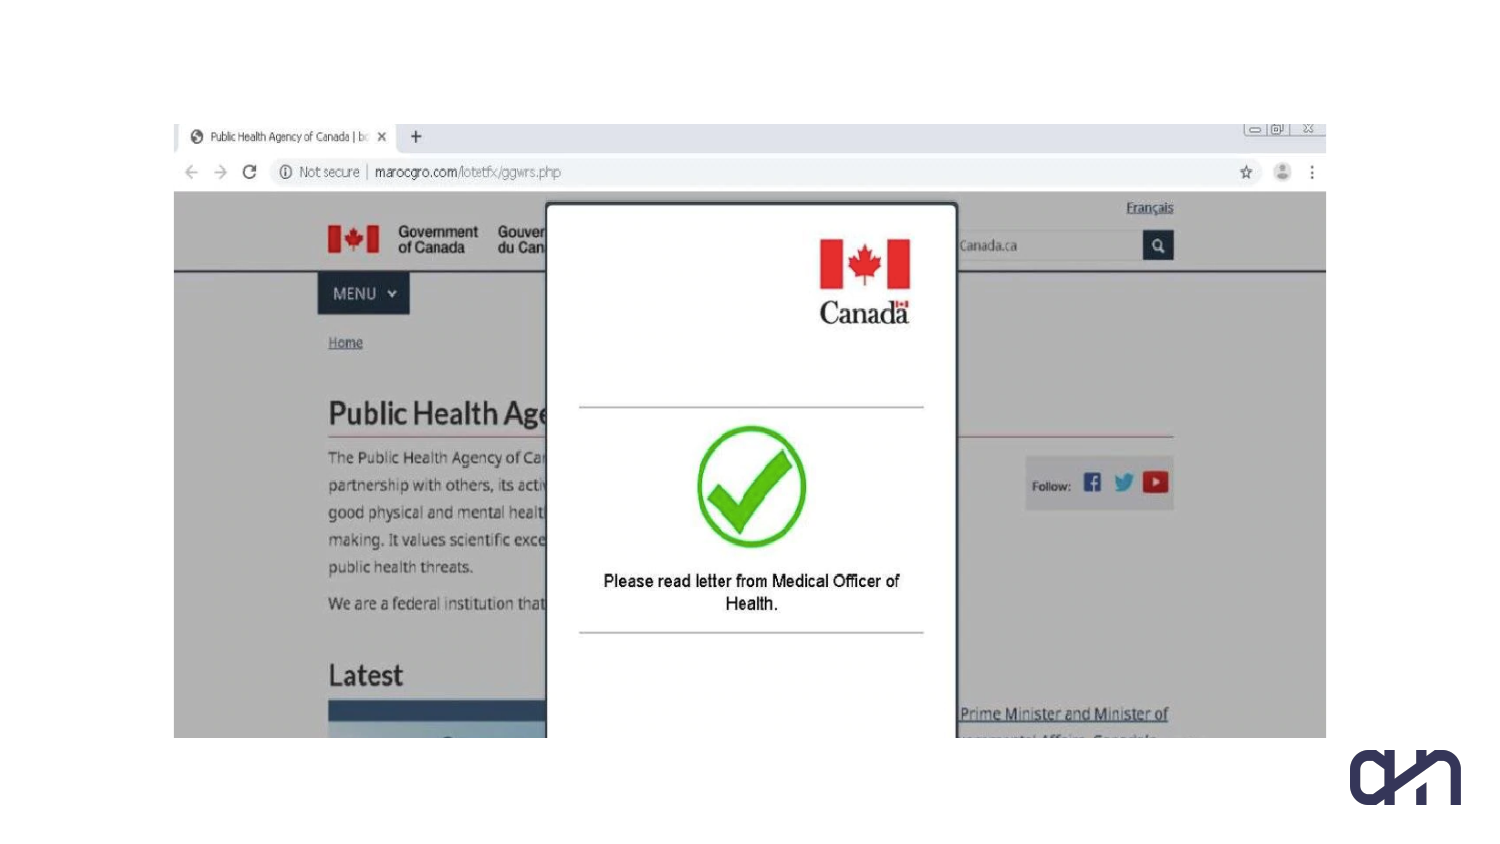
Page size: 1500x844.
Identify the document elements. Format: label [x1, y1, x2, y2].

picture [173, 124, 1327, 738]
picture [1350, 750, 1463, 805]
